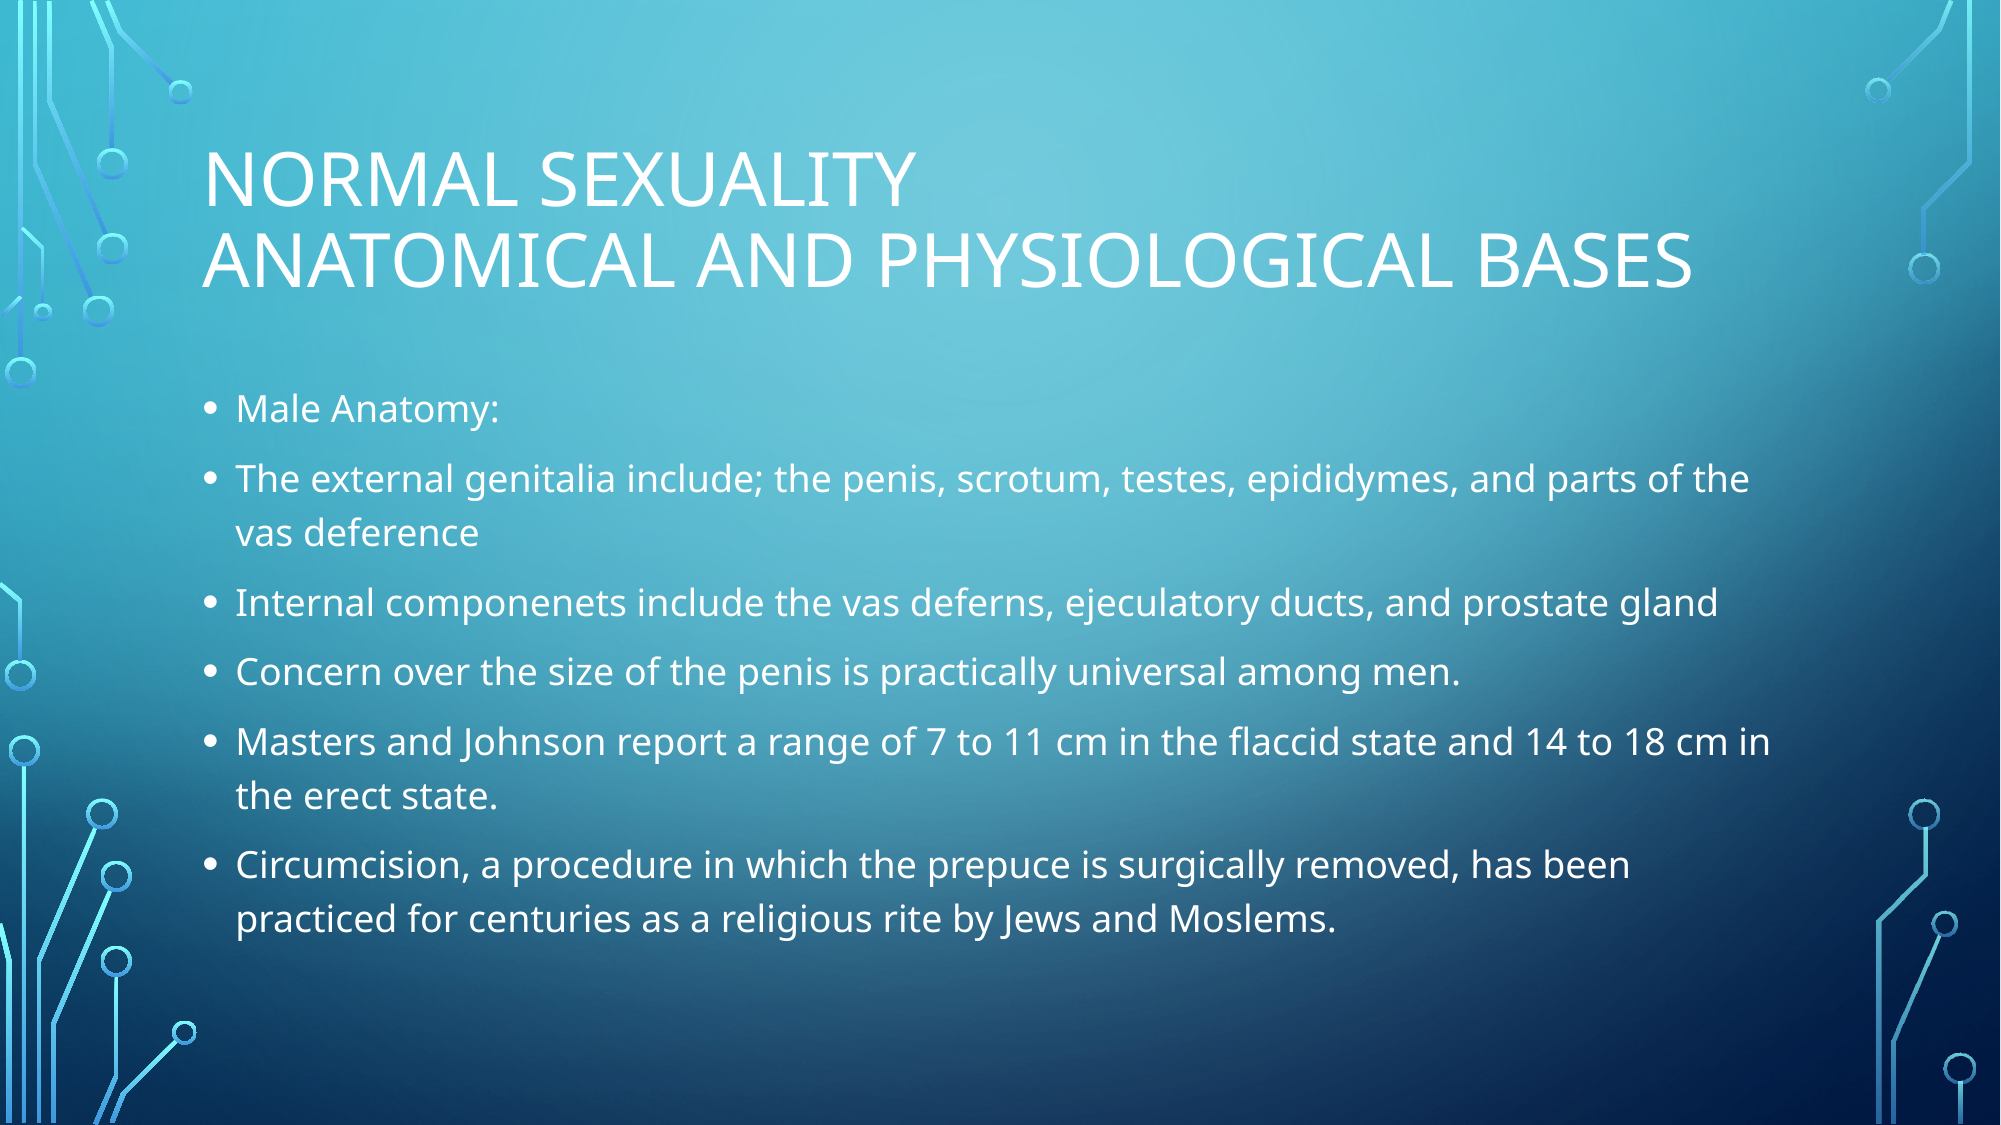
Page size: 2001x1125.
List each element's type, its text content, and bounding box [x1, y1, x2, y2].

title Normal sexualıty anatomıcal and physıologıcal bases [187, 101, 1813, 344]
list Male Anatomy: The external genitalia include; the penis, scrotum, testes, epididymes, and parts of the vas deference Internal componenets include the vas deferns, ejeculatory ducts, and prostate gland Concern over the size of the penis is practically universal among men. Masters and Johnson report a range of 7 to 11 cm in the flaccid state and 14 to 18 cm in the erect state. Circumcision, a procedure in which the prepuce is surgically removed, has been practiced for centuries as a religious rite by Jews and Moslems. [187, 369, 1813, 950]
